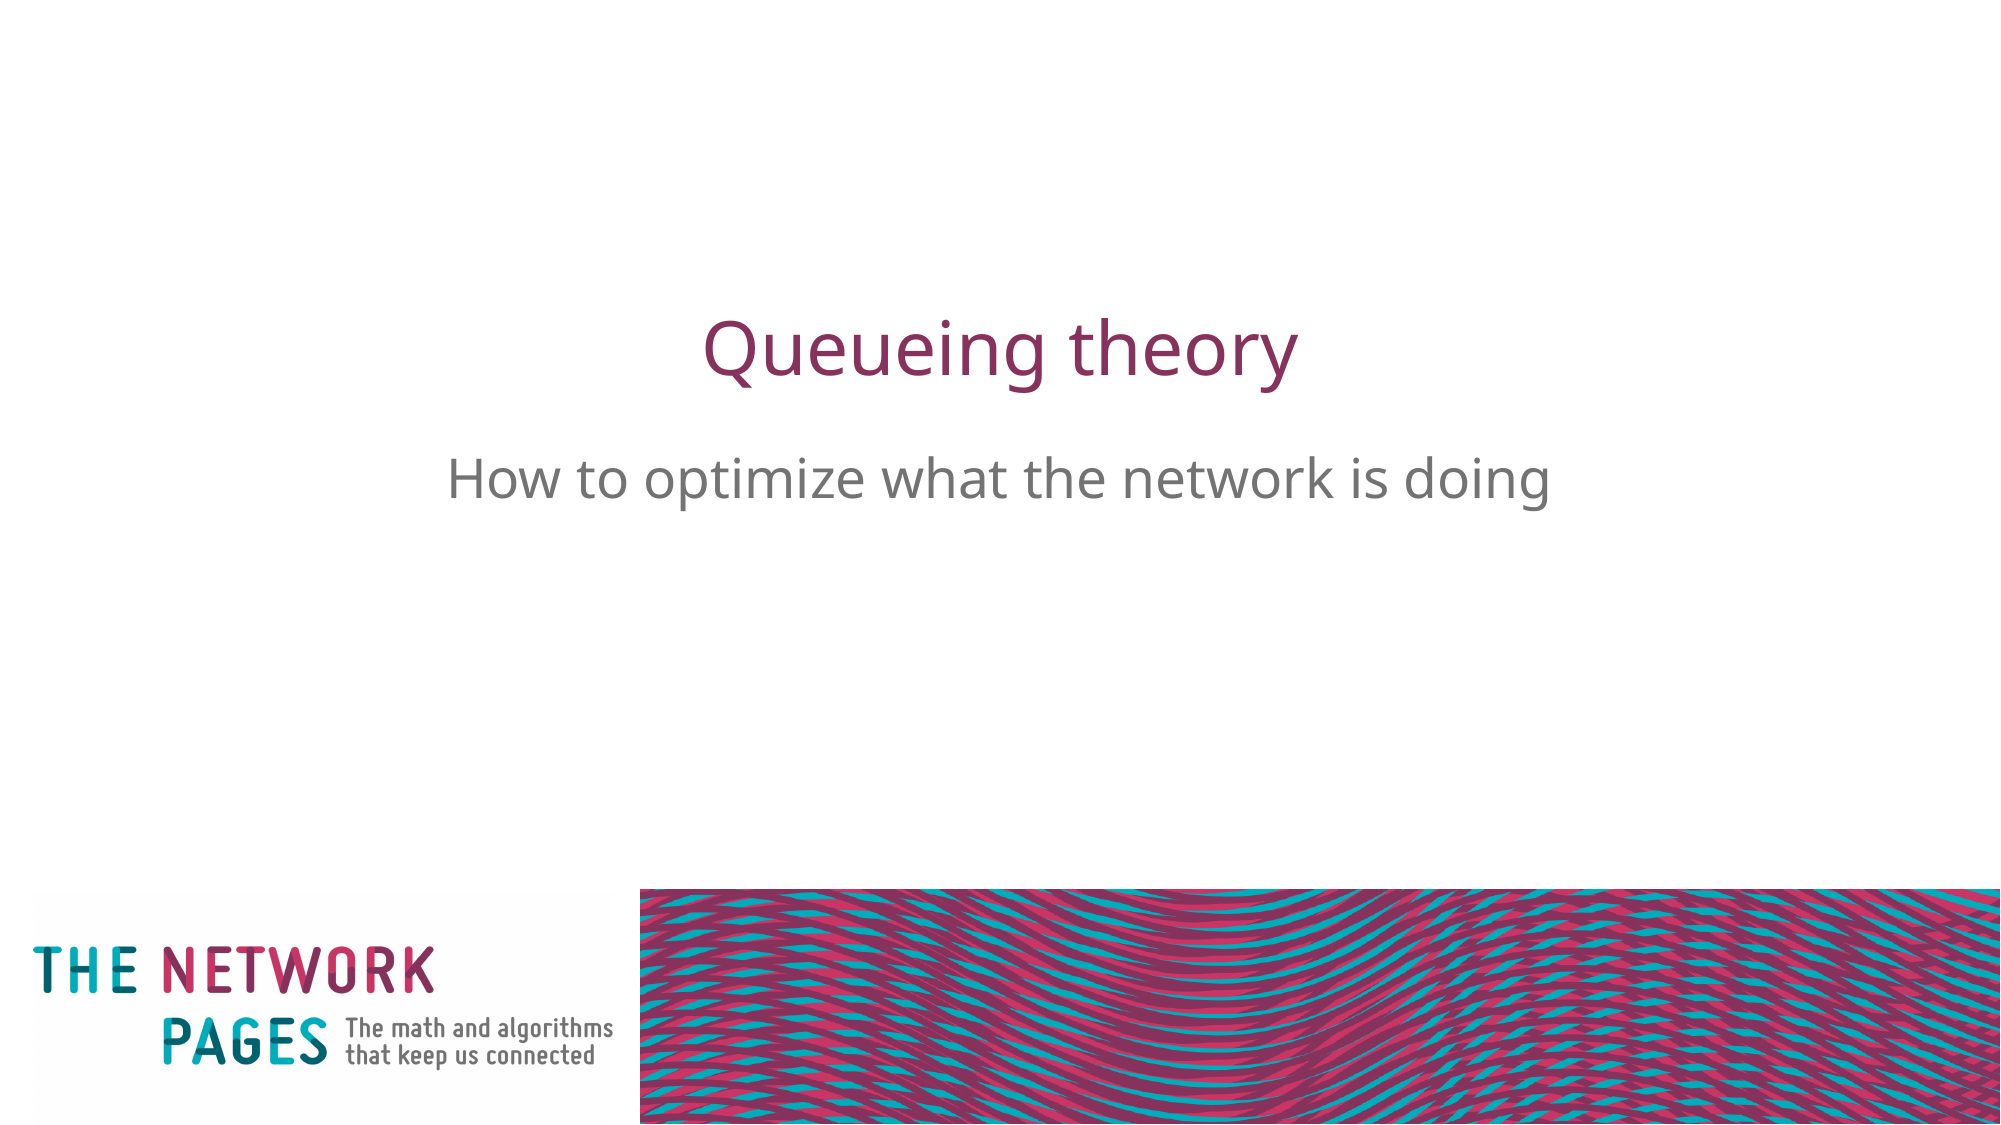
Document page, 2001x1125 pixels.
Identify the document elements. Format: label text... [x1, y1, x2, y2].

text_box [33, 889, 2000, 1125]
title Queueing theory How to optimize what the network is doing [137, 302, 1863, 520]
